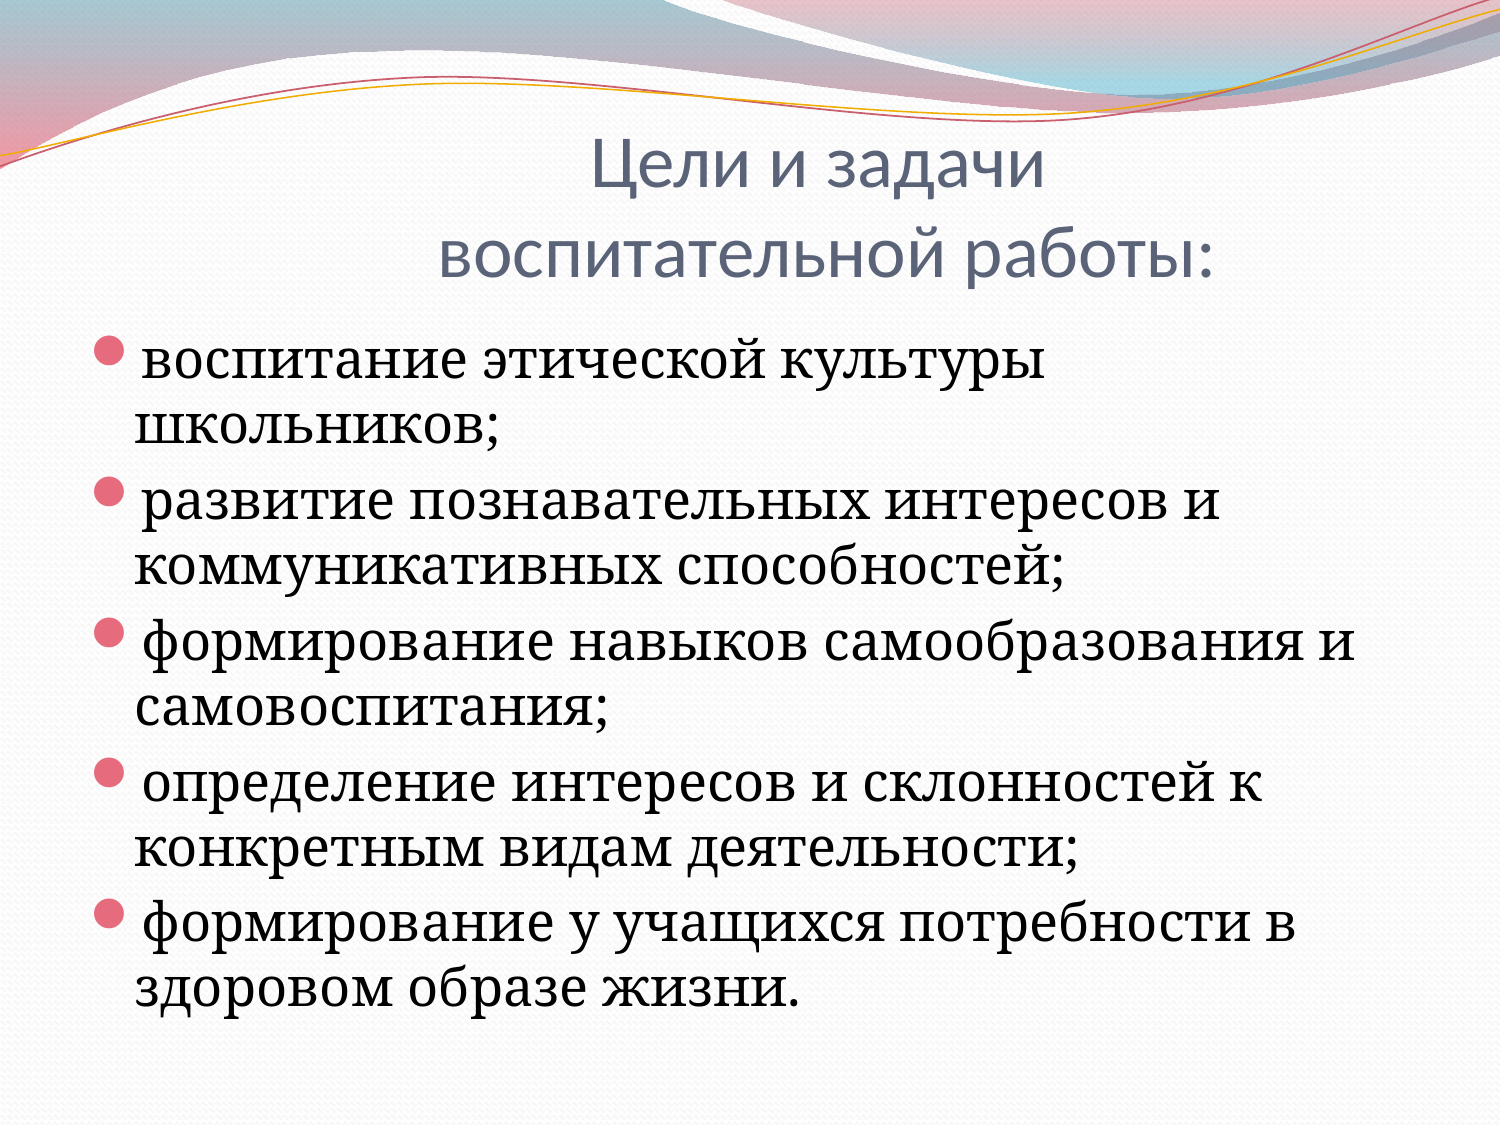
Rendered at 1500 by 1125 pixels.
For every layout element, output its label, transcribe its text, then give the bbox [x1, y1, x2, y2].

title Цели и задачи воспитательной работы: [82, 105, 1500, 293]
list воспитание этической культуры школьников; развитие познавательных интересов и коммуникативных способностей; формирование навыков самообразования и самовоспитания; определение интересов и склонностей к конкретным видам деятельности; формирование у учащихся потребности в здоровом образе жизни. [75, 317, 1425, 1038]
